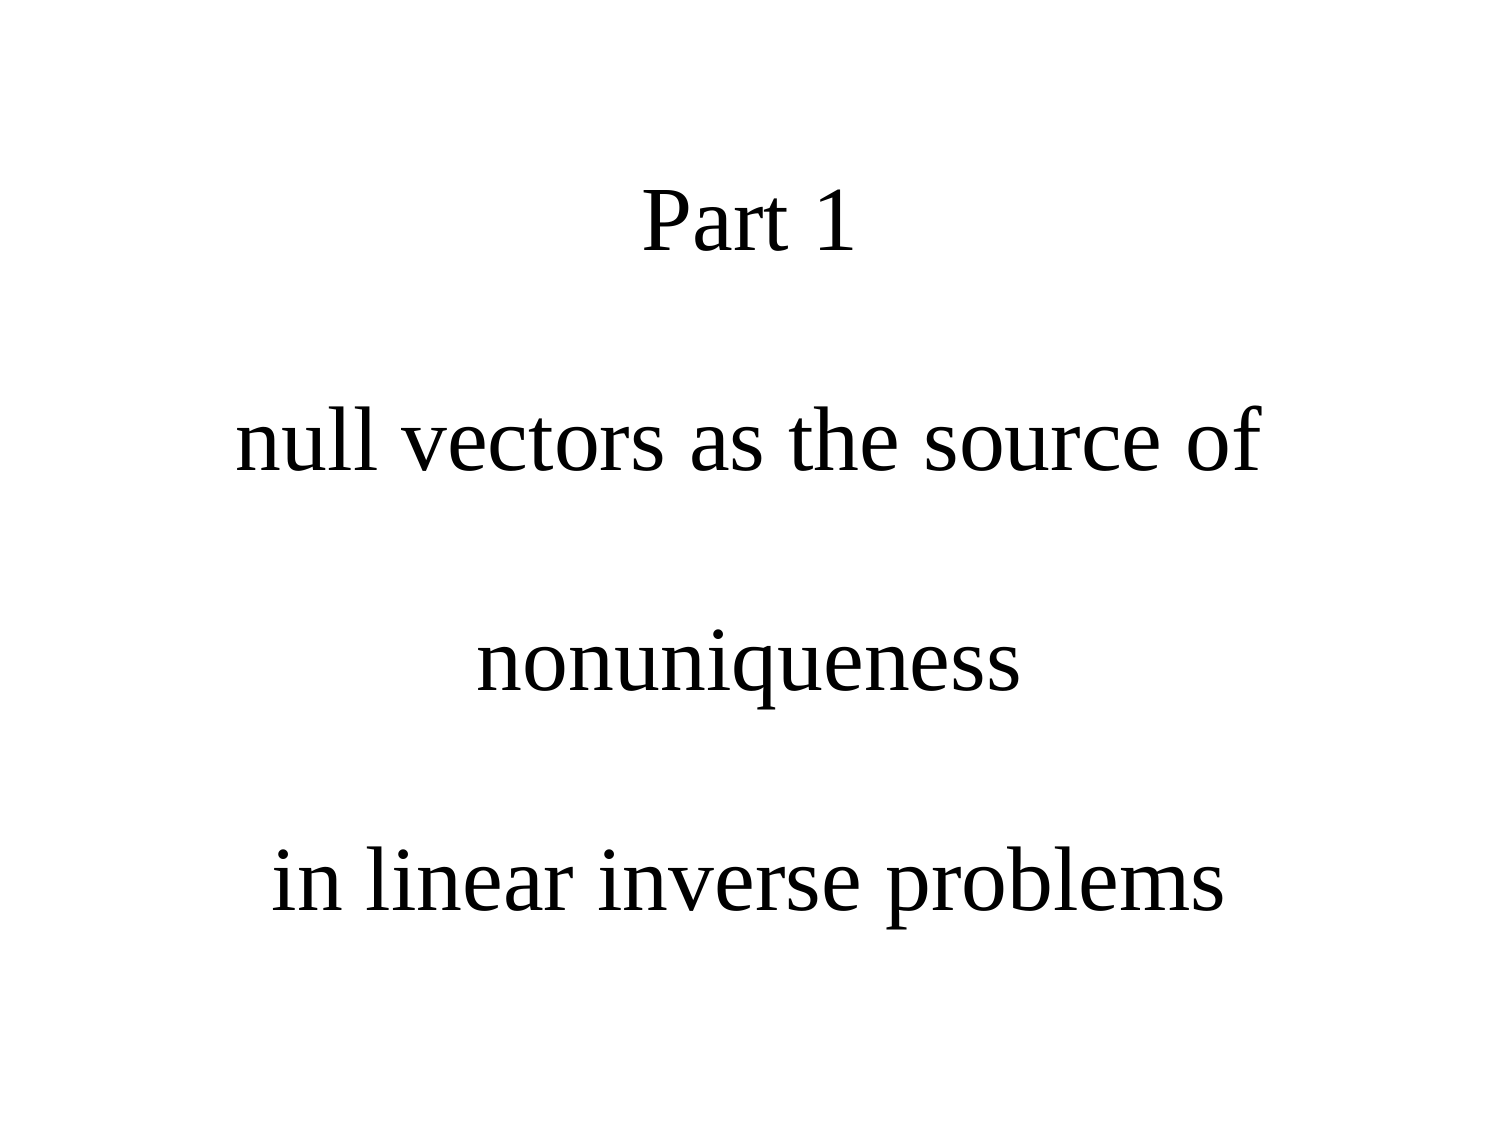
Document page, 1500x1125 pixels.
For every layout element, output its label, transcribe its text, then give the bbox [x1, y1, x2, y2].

title Part 1 null vectors as the source of nonuniqueness in linear inverse problems [75, 87, 1425, 1000]
